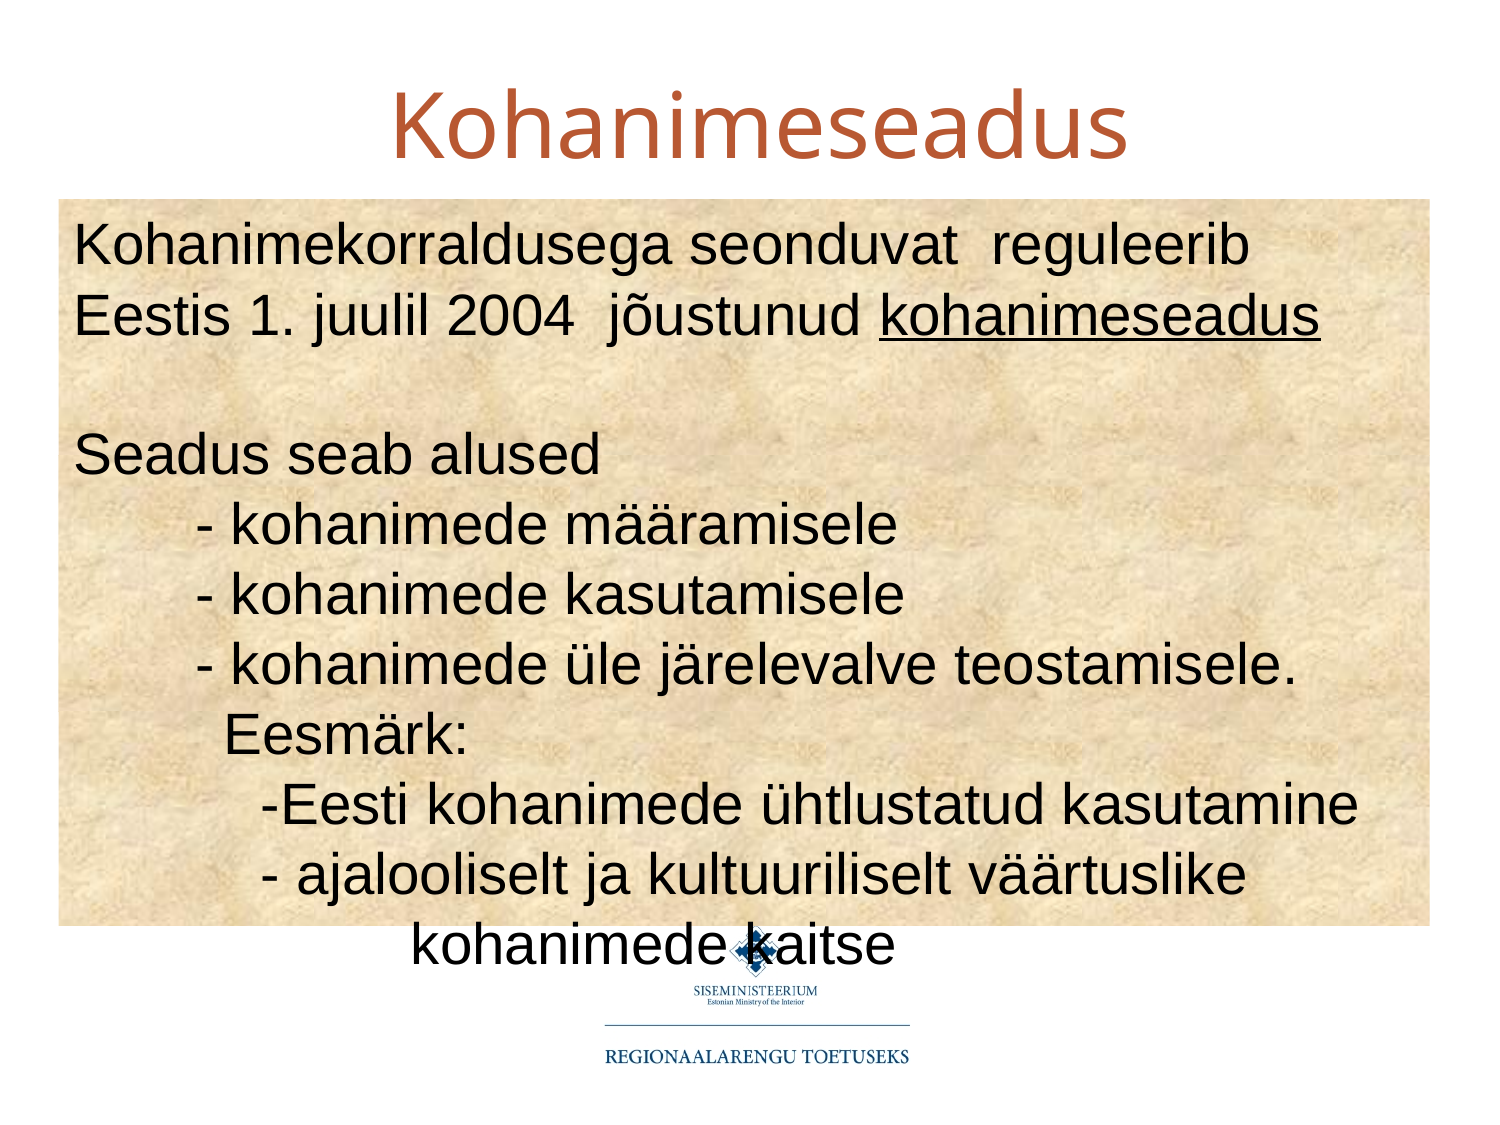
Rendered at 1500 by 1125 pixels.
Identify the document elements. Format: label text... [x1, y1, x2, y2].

title Kohanimeseadus [74, 44, 1426, 199]
text_box Kohanimekorraldusega seonduvat reguleerib Eestis 1. juulil 2004 jõustunud kohanimeseadus Seadus seab alused - kohanimede määramisele - kohanimede kasutamisele - kohanimede üle järelevalve teostamisele. Eesmärk: -Eesti kohanimede ühtlustatud kasutamine - ajalooliselt ja kultuuriliselt väärtuslike kohanimede kaitse [58, 199, 1430, 926]
list [74, 926, 1426, 999]
picture [572, 999, 939, 1088]
